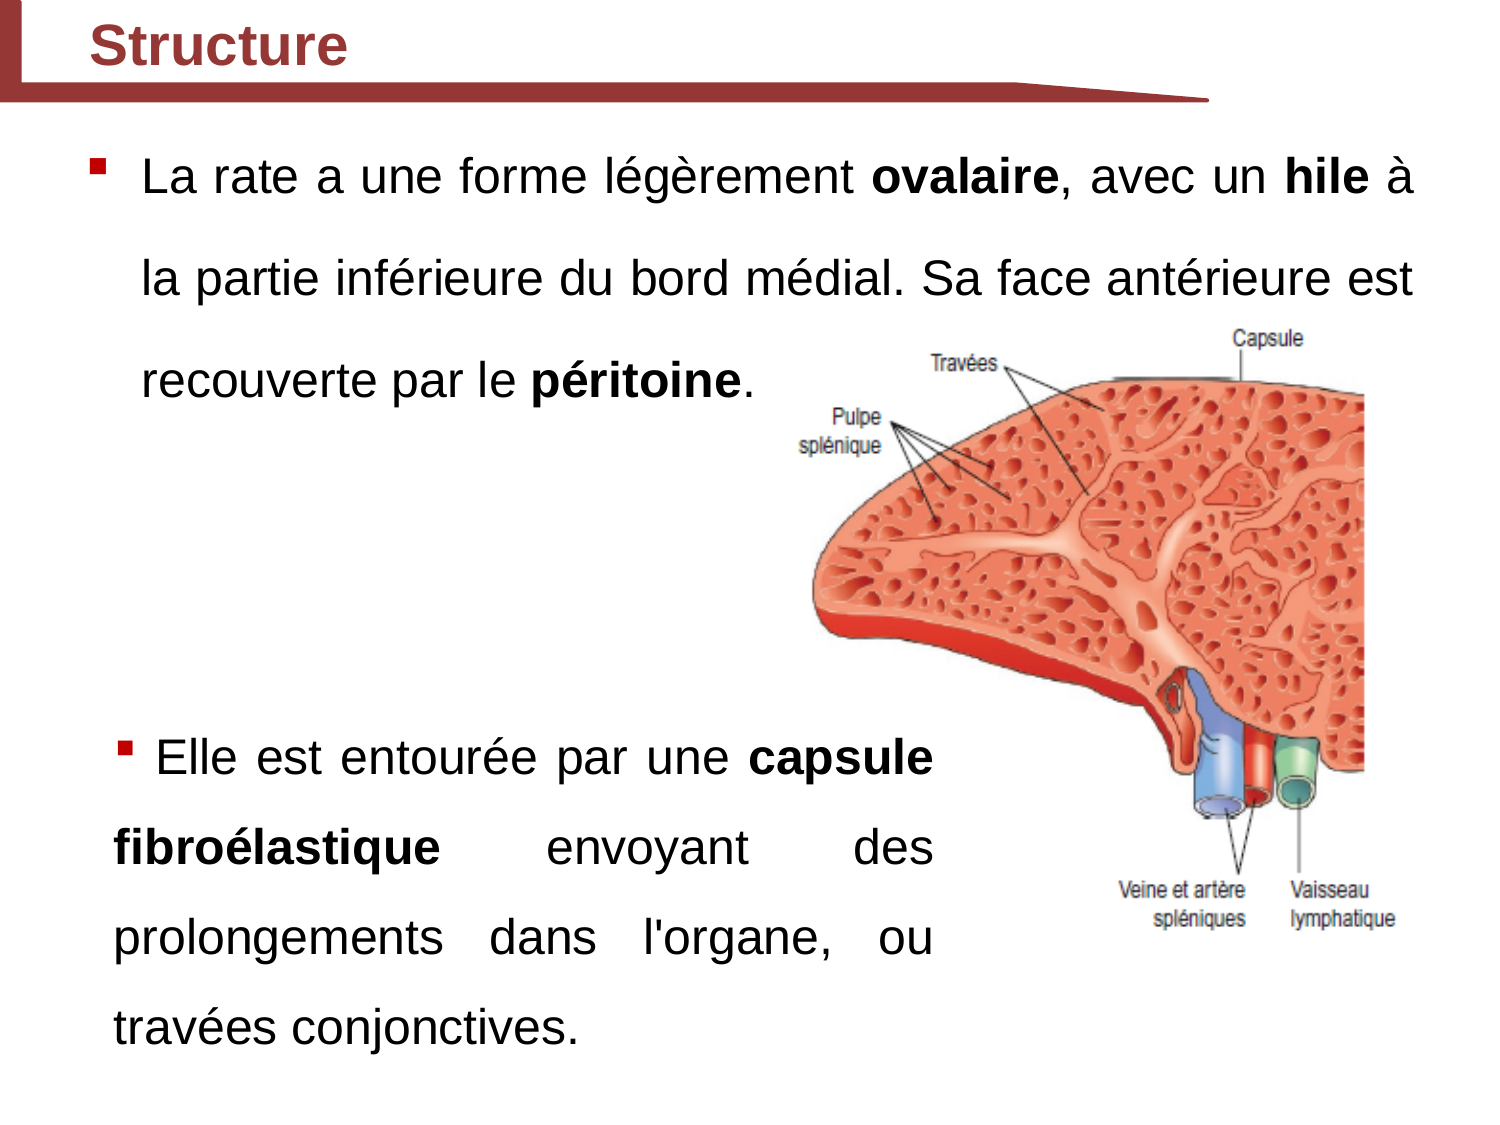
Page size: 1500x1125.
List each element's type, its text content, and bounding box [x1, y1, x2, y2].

text_box Elle est entourée par une capsule fibroélastique envoyant des prolongements dans l'organe, ou travées conjonctives. [99, 687, 950, 1062]
text_box Structure [58, 0, 1196, 70]
text_box [0, 0, 58, 103]
text_box [58, 70, 1442, 1125]
picture [737, 316, 1426, 951]
text_box La rate a une forme légèrement ovalaire, avec un hile à la partie inférieure du bord médial. Sa face antérieure est recouverte par le péritoine. [70, 93, 1430, 411]
